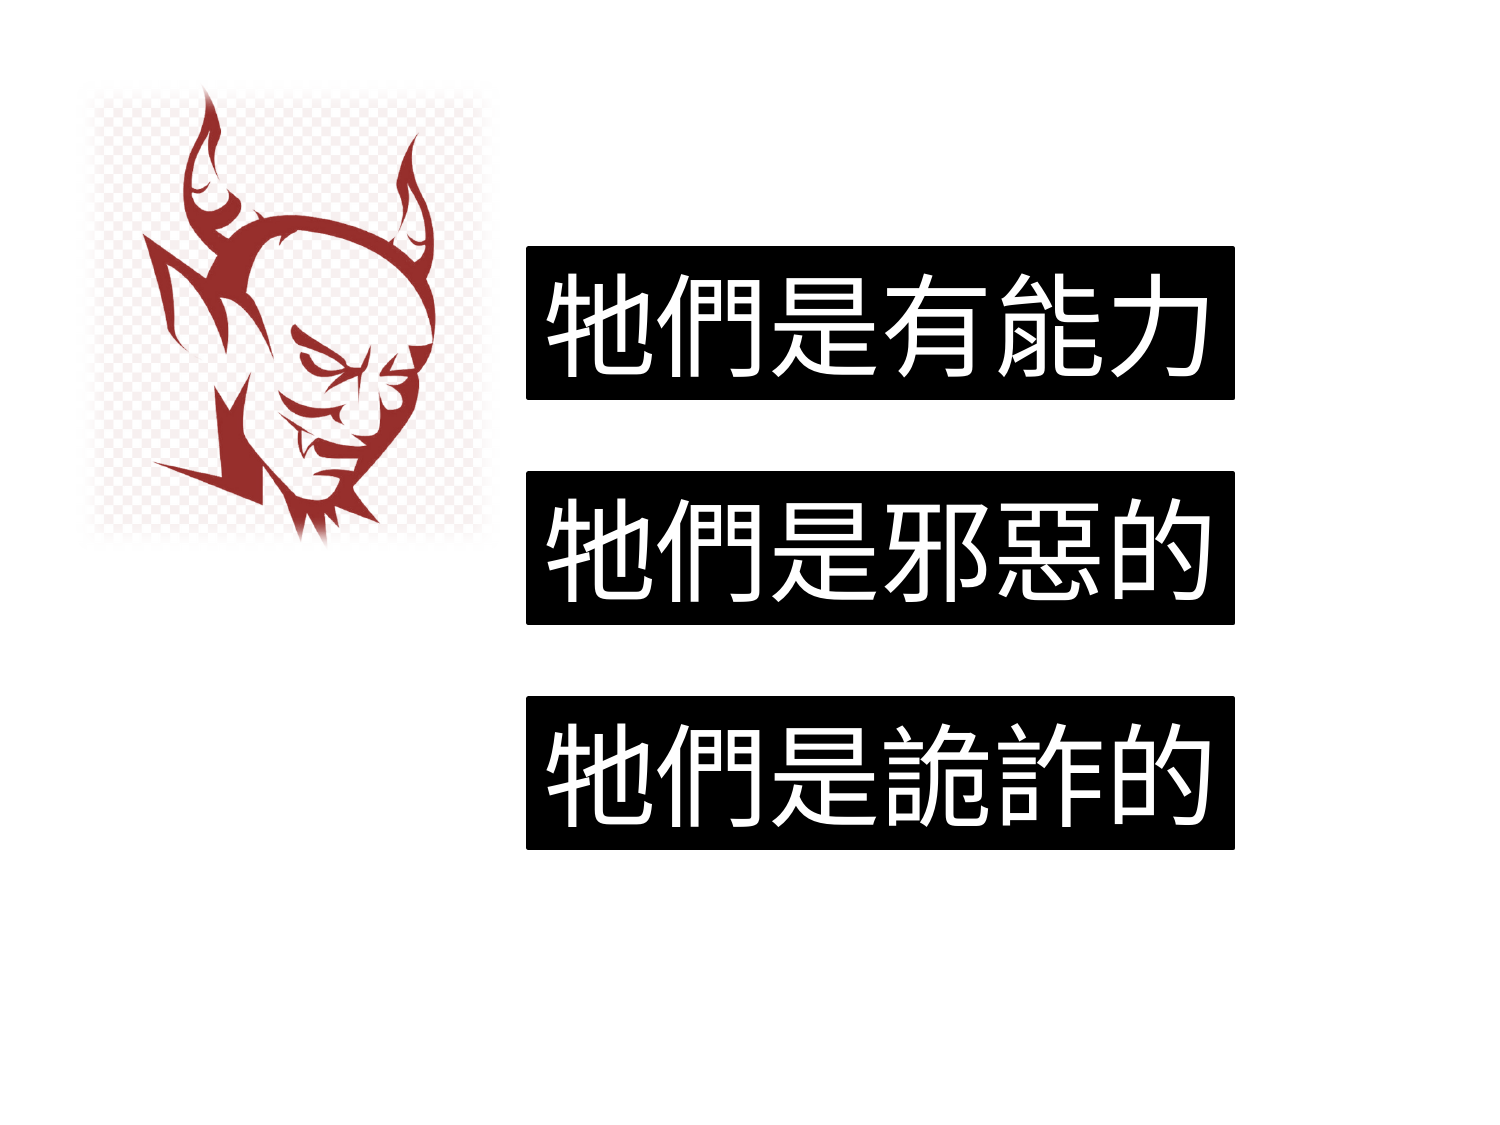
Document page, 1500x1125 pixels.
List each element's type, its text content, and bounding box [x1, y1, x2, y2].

picture [74, 78, 501, 552]
text_box 牠們是詭詐的 [526, 696, 1235, 850]
text_box 牠們是邪惡的 [526, 471, 1235, 625]
text_box 牠們是有能力 [526, 246, 1235, 400]
